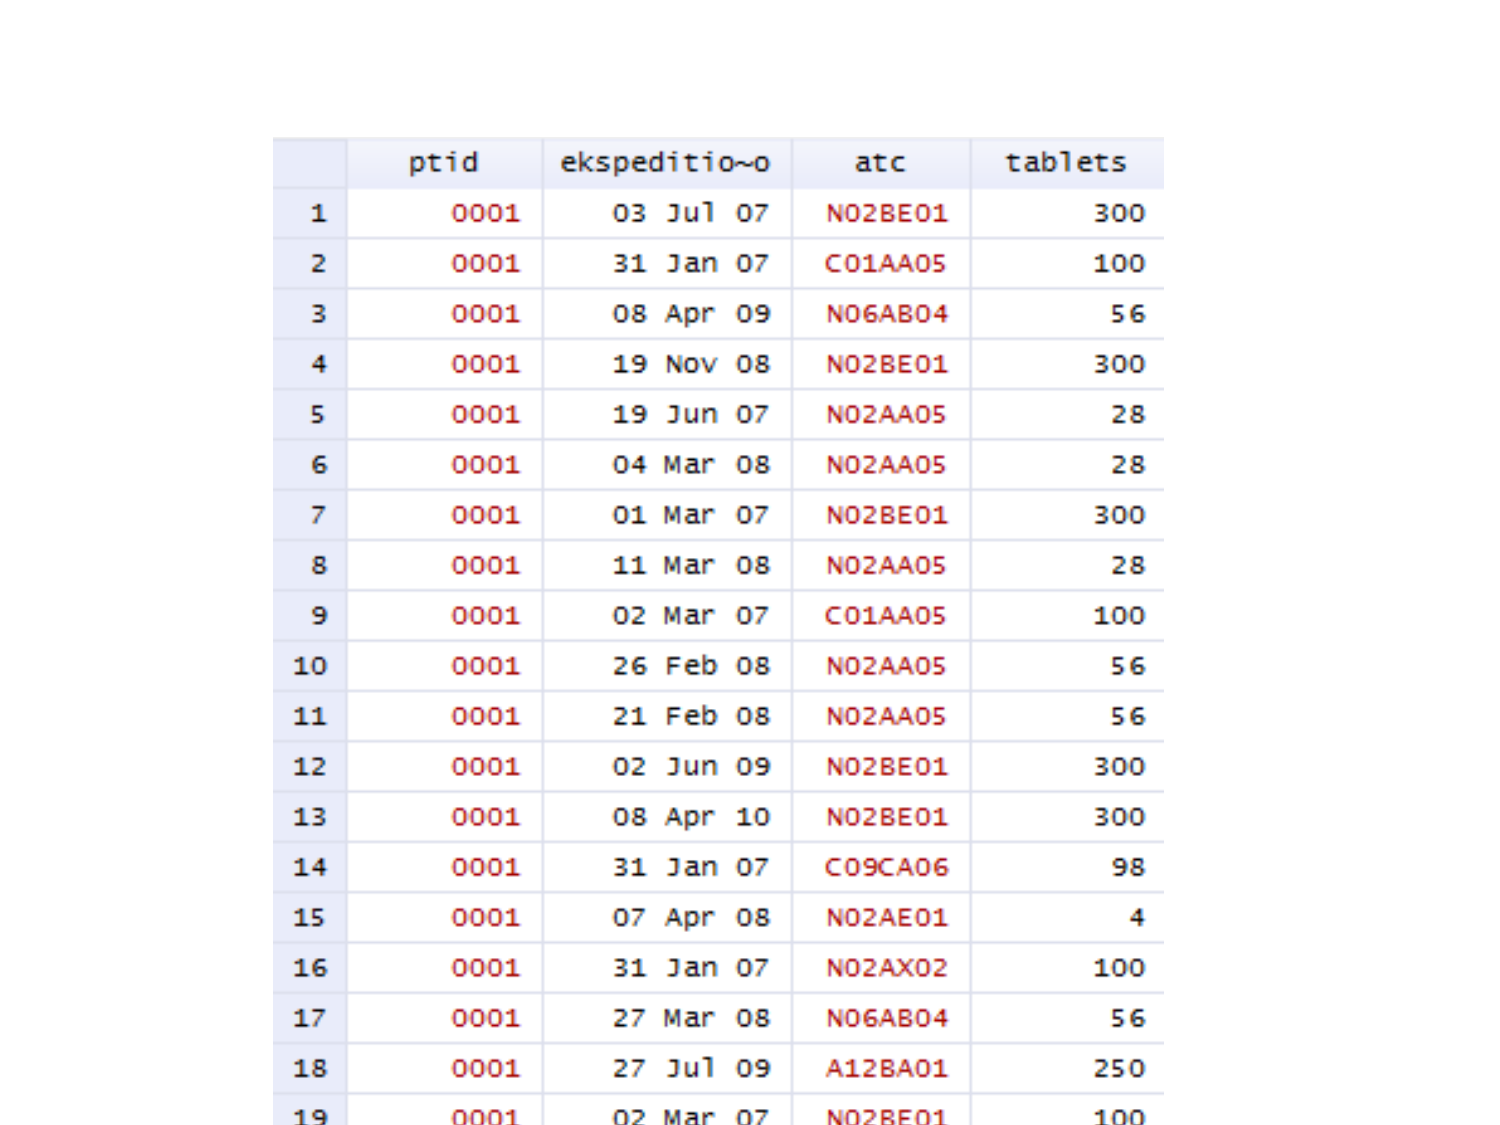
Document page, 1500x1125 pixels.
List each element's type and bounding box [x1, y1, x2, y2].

picture [273, 136, 1164, 1125]
